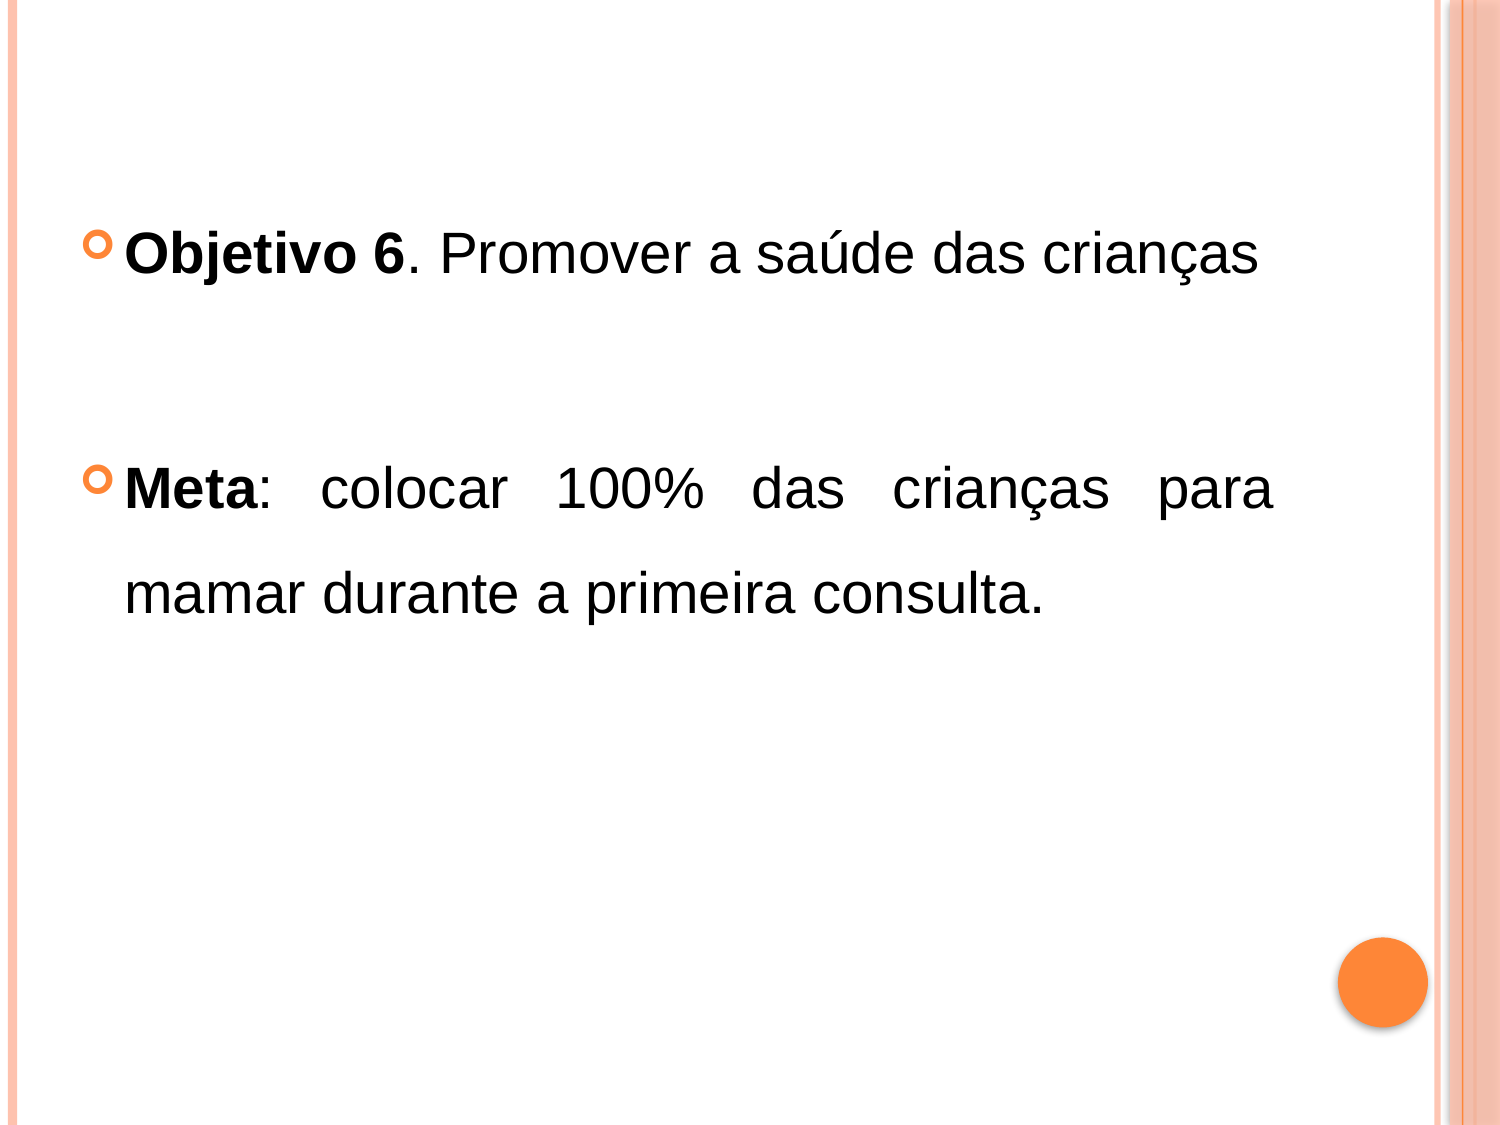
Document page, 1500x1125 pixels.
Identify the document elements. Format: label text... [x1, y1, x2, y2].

list Objetivo 6. Promover a saúde das crianças Meta: colocar 100% das crianças para mamar durante a primeira consulta. [64, 172, 1290, 973]
